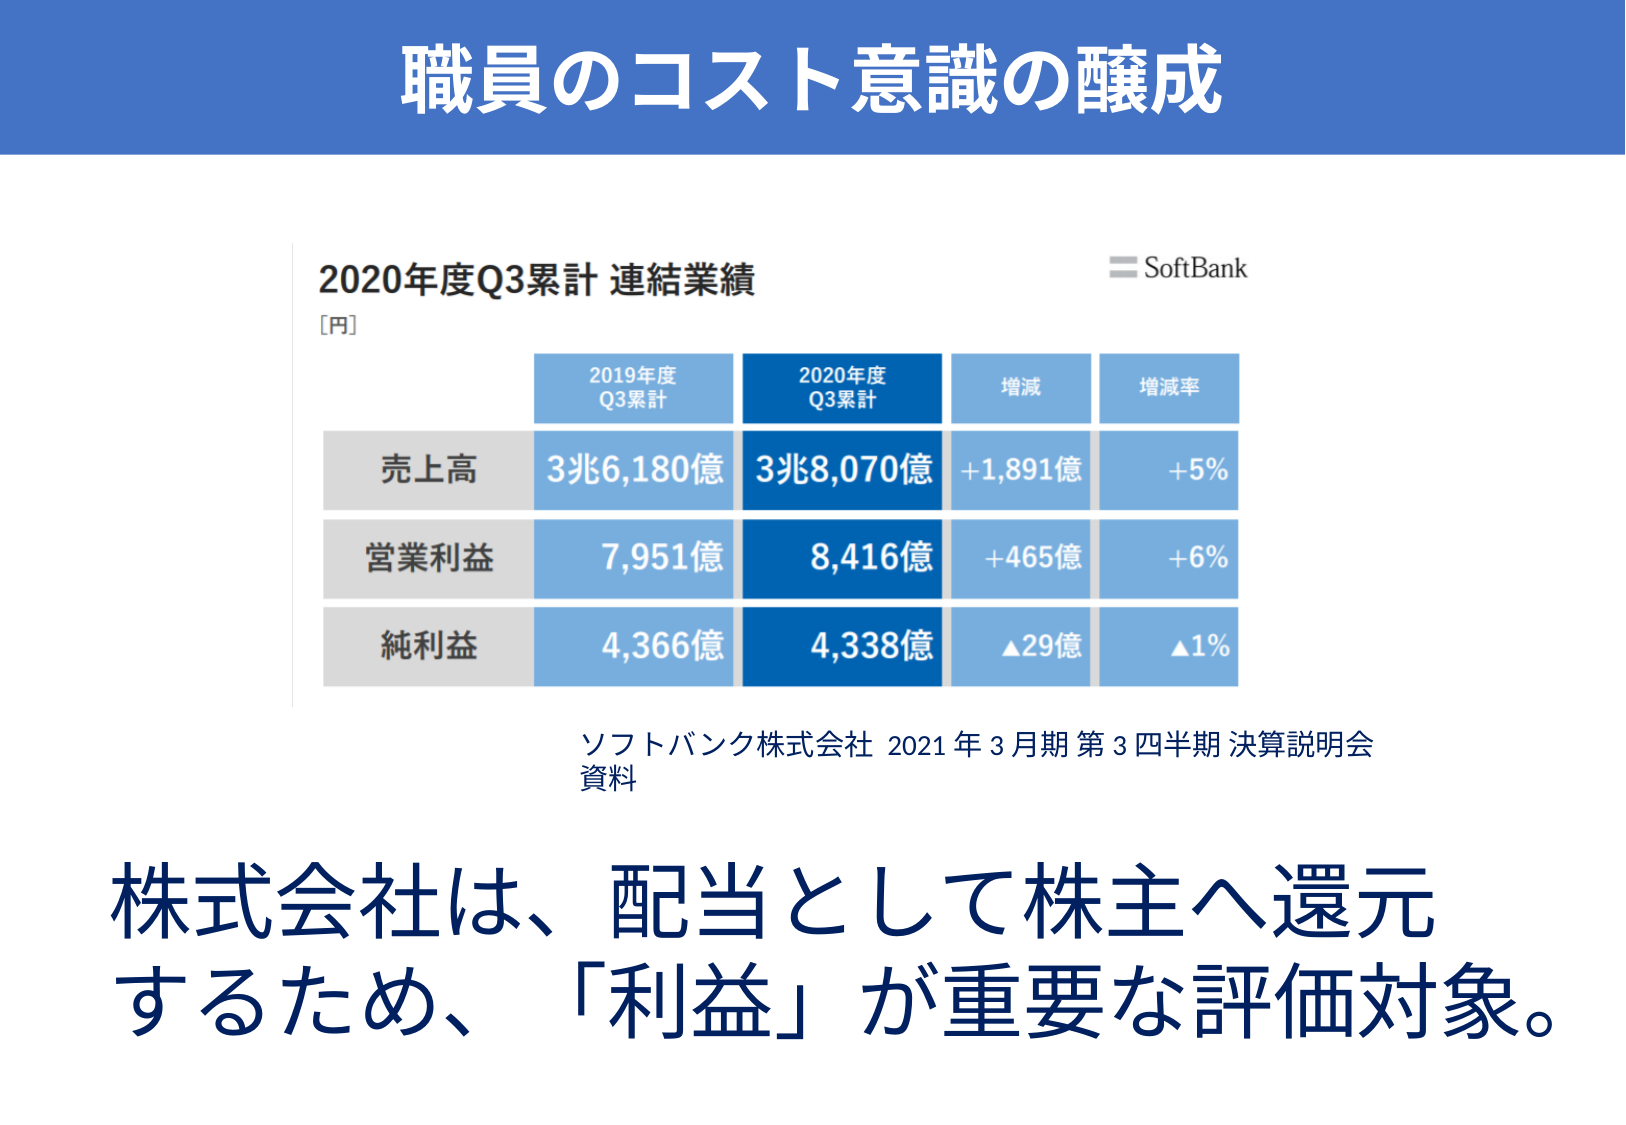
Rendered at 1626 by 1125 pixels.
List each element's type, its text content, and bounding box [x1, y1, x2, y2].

text_box 株式会社は、配当として株主へ還元 するため、「利益」が重要な評価対象。 [93, 842, 1596, 1057]
picture [292, 243, 1264, 707]
text_box 職員のコスト意識の醸成 [0, 0, 1625, 156]
text_box ソフトバンク株式会社 2021年3月期 第3四半期 決算説明会資料 [565, 718, 1418, 804]
